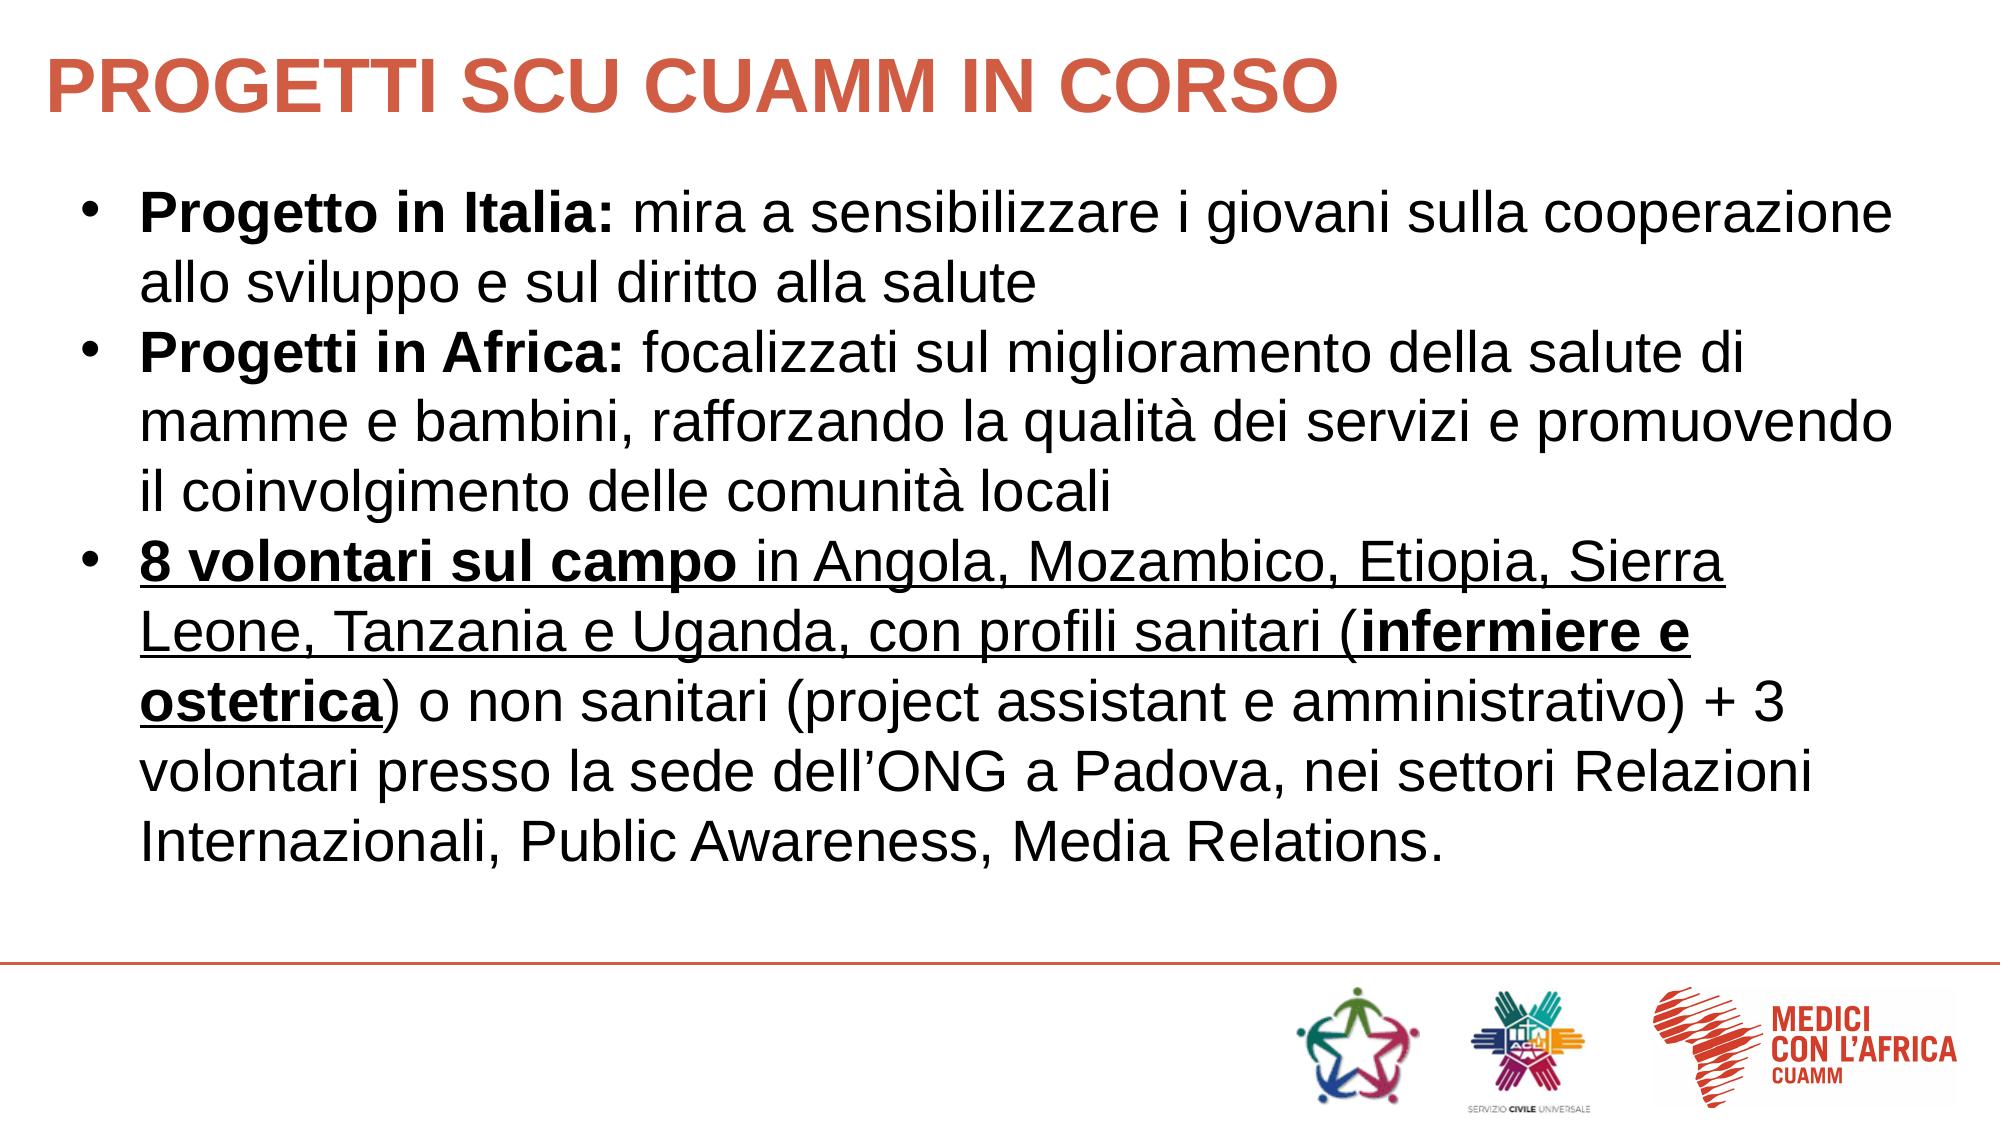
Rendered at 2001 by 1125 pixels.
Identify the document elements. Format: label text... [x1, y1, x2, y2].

picture [1460, 979, 1596, 1115]
picture [1294, 986, 1421, 1108]
picture [1653, 986, 1957, 1108]
text_box PROGETTI SCU CUAMM IN CORSO [38, 31, 1852, 133]
text_box Progetto in Italia: mira a sensibilizzare i giovani sulla cooperazione allo sviluppo e sul diritto alla salute Progetti in Africa: focalizzati sul miglioramento della salute di mamme e bambini, rafforzando la qualità dei servizi e promuovendo il coinvolgimento delle comunità locali 8 volontari sul campo in Angola, Mozambico, Etiopia, Sierra Leone, Tanzania e Uganda, con profili sanitari (infermiere e ostetrica) o non sanitari (project assistant e amministrativo) + 3 volontari presso la sede dell’ONG a Padova, nei settori Relazioni Internazionali, Public Awareness, Media Relations. [65, 166, 1924, 881]
